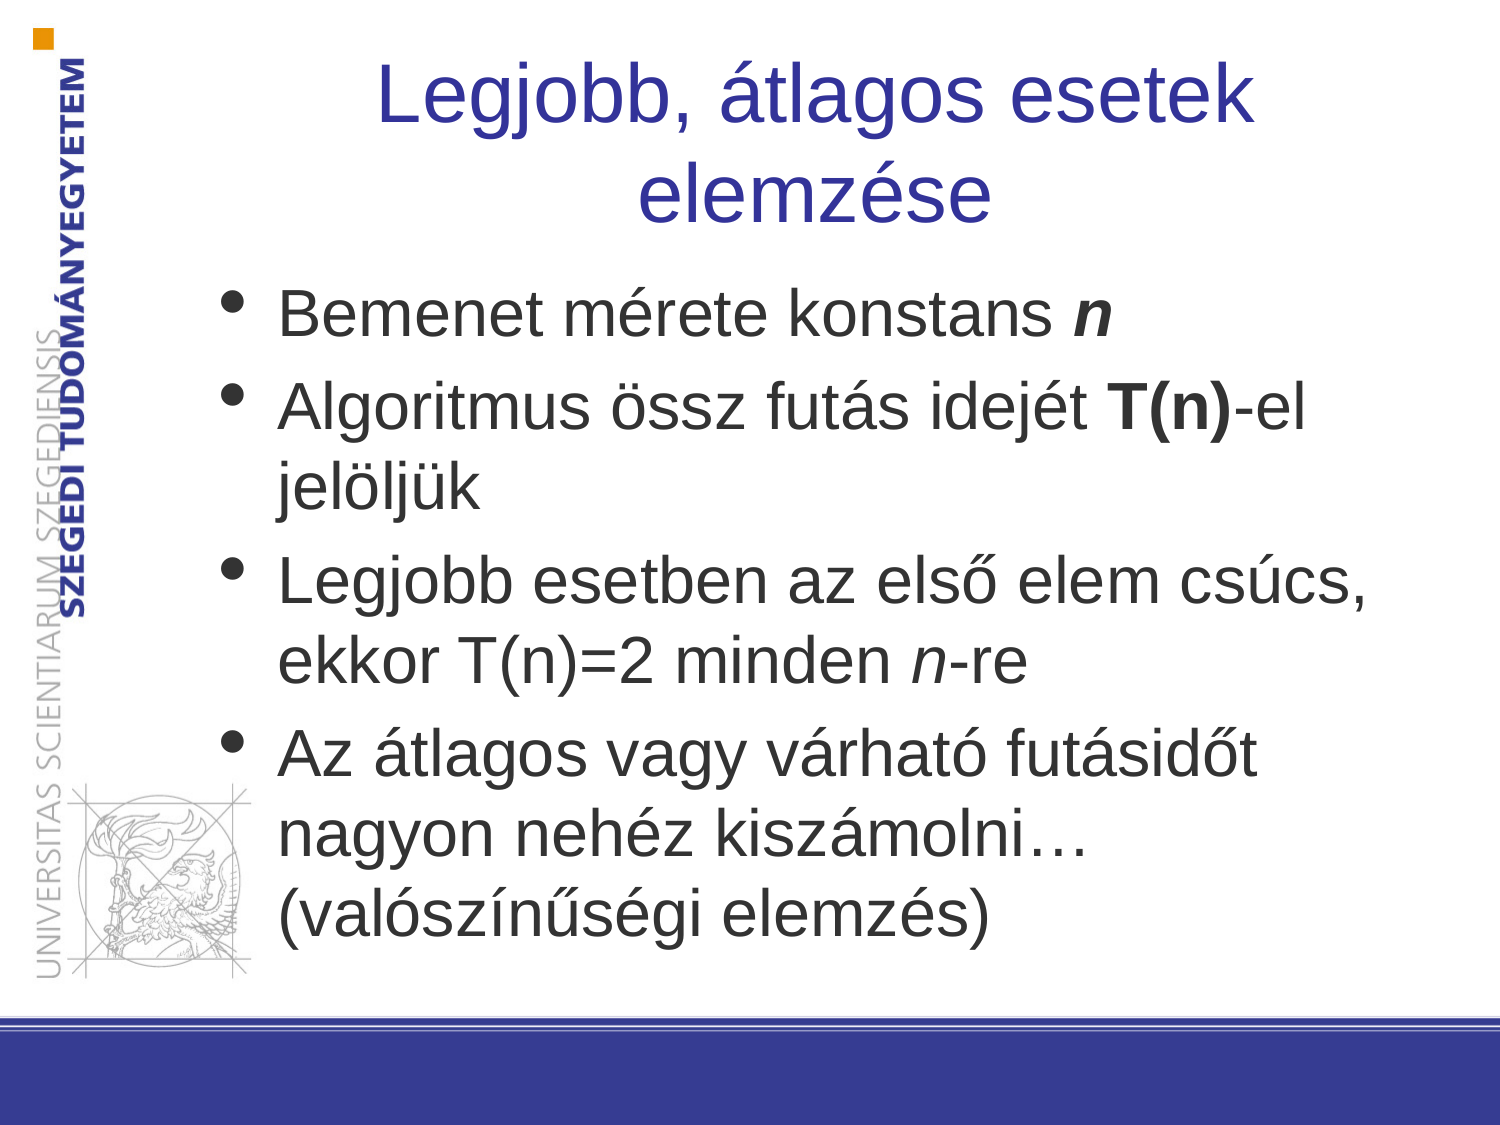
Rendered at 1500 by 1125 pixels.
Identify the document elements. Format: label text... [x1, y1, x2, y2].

picture [0, 0, 1500, 1125]
text_box Bemenet mérete konstans n Algoritmus össz futás idejét T(n)-el jelöljük Legjobb esetben az első elem csúcs, ekkor T(n)=2 minden n-re Az átlagos vagy várható futásidőt nagyon nehéz kiszámolni… (valószínűségi elemzés) [206, 262, 1425, 976]
text_box Legjobb, átlagos esetek elemzése [206, 45, 1425, 233]
